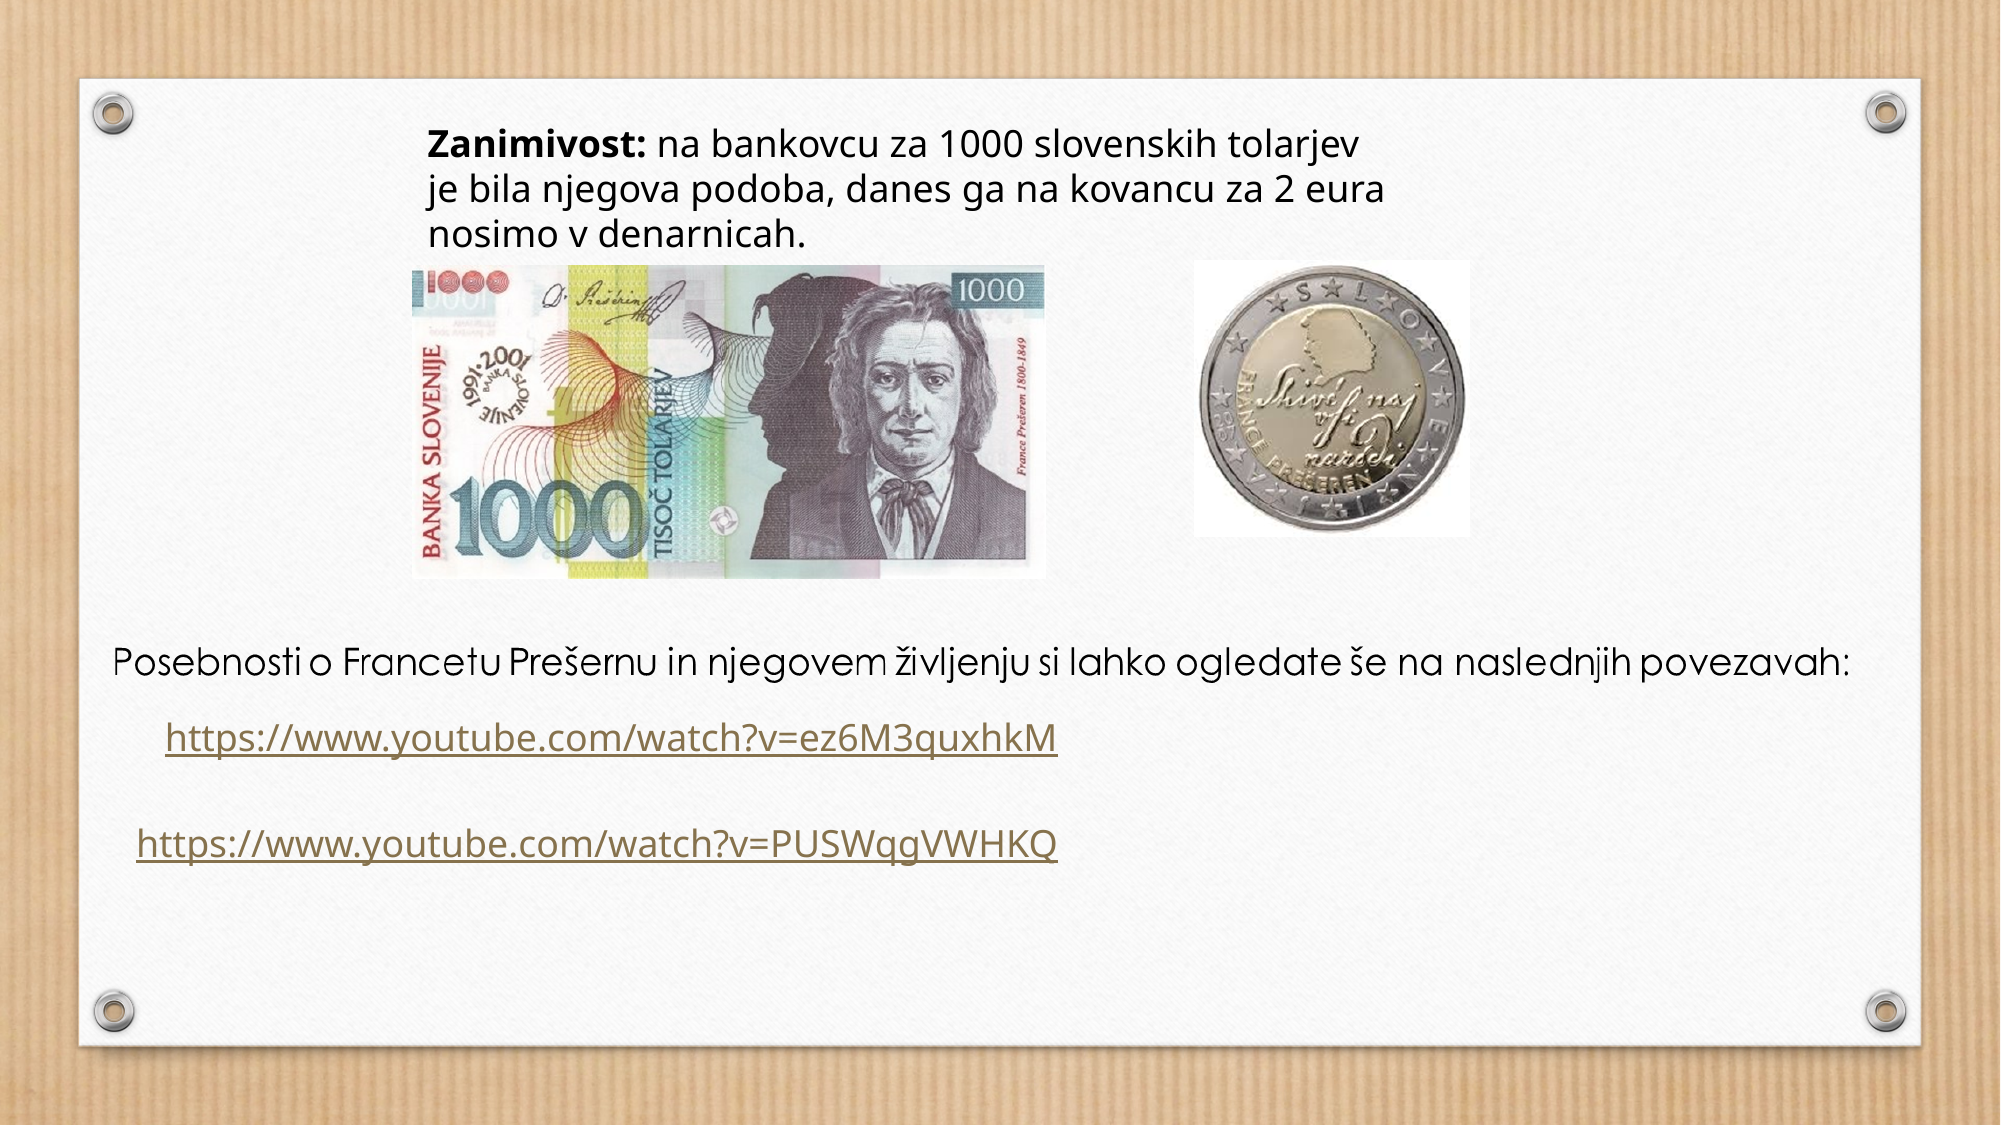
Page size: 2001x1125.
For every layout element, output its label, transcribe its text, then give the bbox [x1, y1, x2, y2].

text_box https://www.youtube.com/watch?v=ez6M3quxhkM [150, 707, 1073, 812]
picture [0, 0, 2001, 1125]
text_box https://www.youtube.com/watch?v=PUSWqgVWHKQ [121, 812, 1705, 924]
text_box Zanimivost: na bankovcu za 1000 slovenskih tolarjev je bila njegova podoba, danes ga na kovancu za 2 eura nosimo v denarnicah. [412, 112, 1413, 263]
